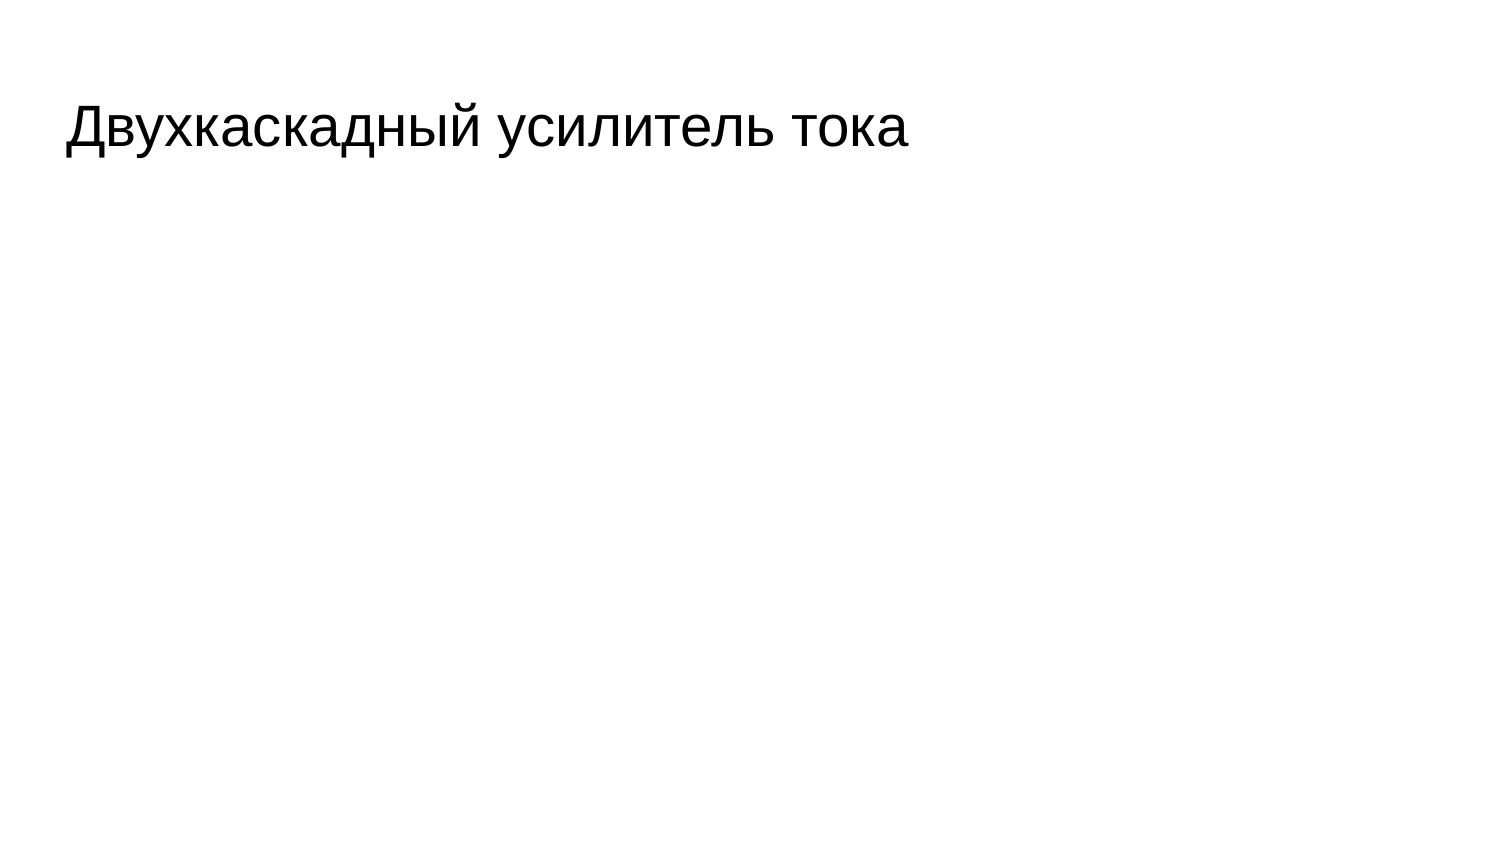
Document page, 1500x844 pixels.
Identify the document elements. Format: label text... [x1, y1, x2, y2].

title Двухкаскадный усилитель тока [51, 72, 1449, 167]
